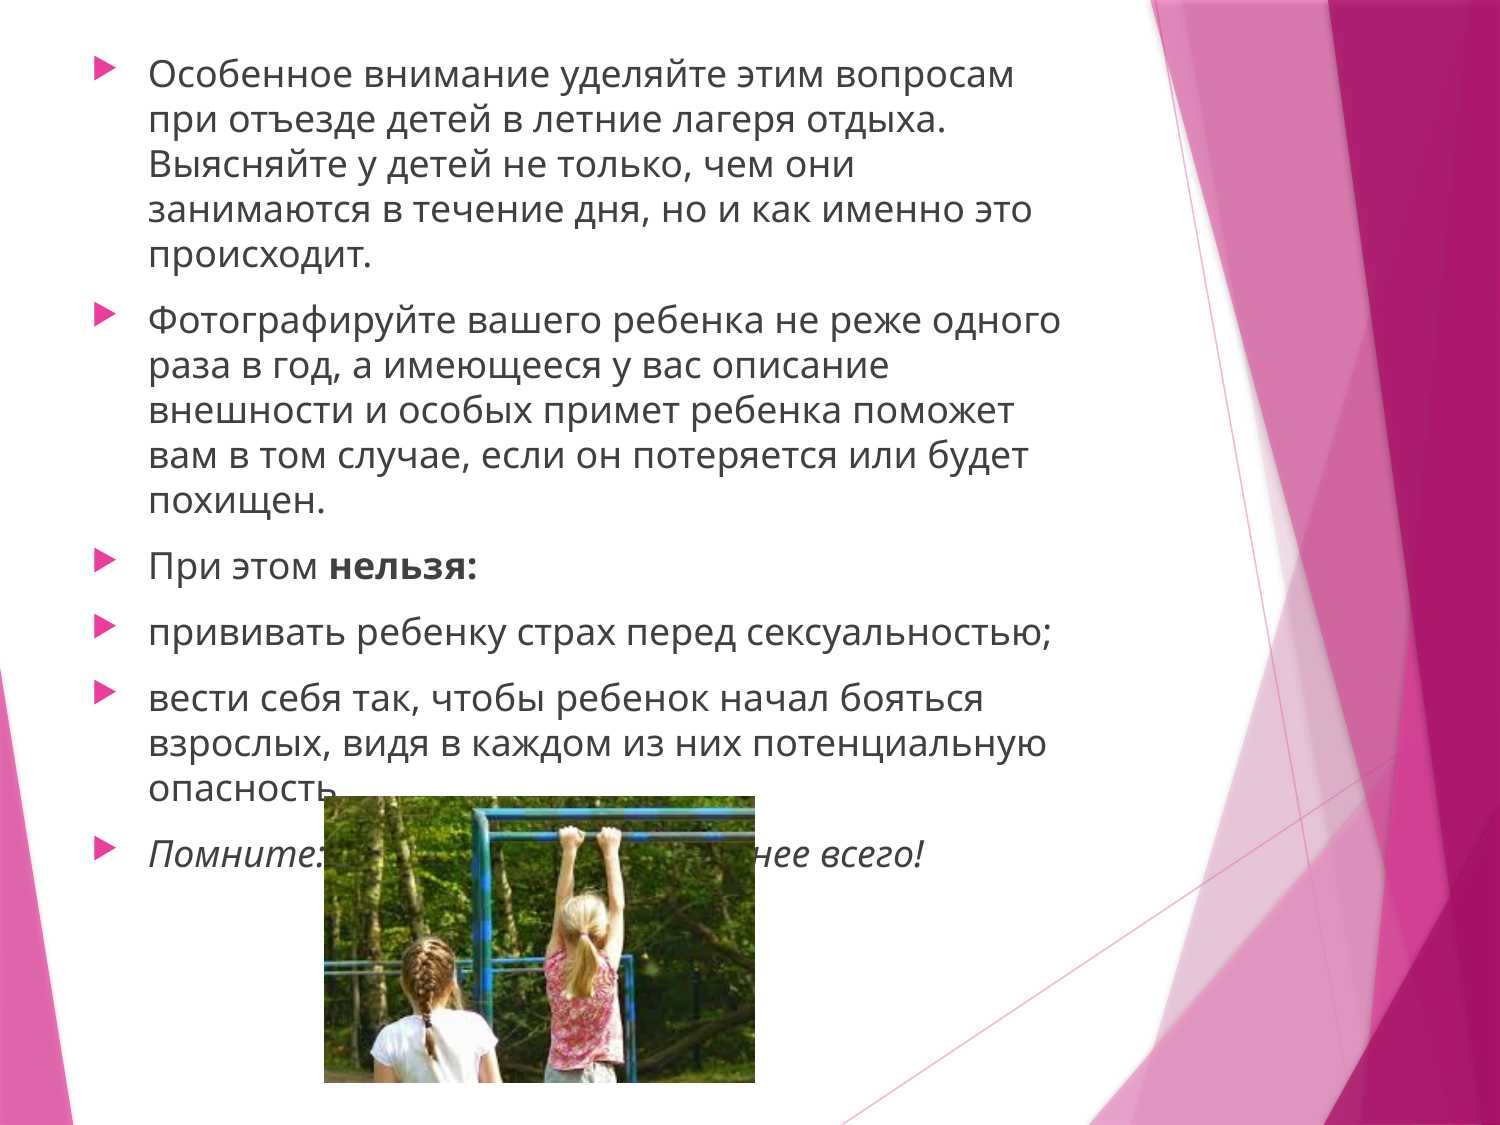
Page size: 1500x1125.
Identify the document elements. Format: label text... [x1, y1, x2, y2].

list Особенное внимание уделяйте этим вопросам при отъезде детей в летние лагеря отдыха. Выясняйте у детей не только, чем они занимаются в течение дня, но и как именно это происходит. Фотографируйте вашего ребенка не реже одного раза в год, а имеющееся у вас описание внешности и особых примет ребенка поможет вам в том случае, если он потеряется или будет похищен. При этом нельзя: прививать ребенку страх перед сексуальностью; вести себя так, чтобы ребенок начал бояться взрослых, видя в каждом из них потенциальную опасность. Помните: интересы ребенка важнее всего! [76, 42, 1093, 1083]
picture [324, 795, 755, 1083]
